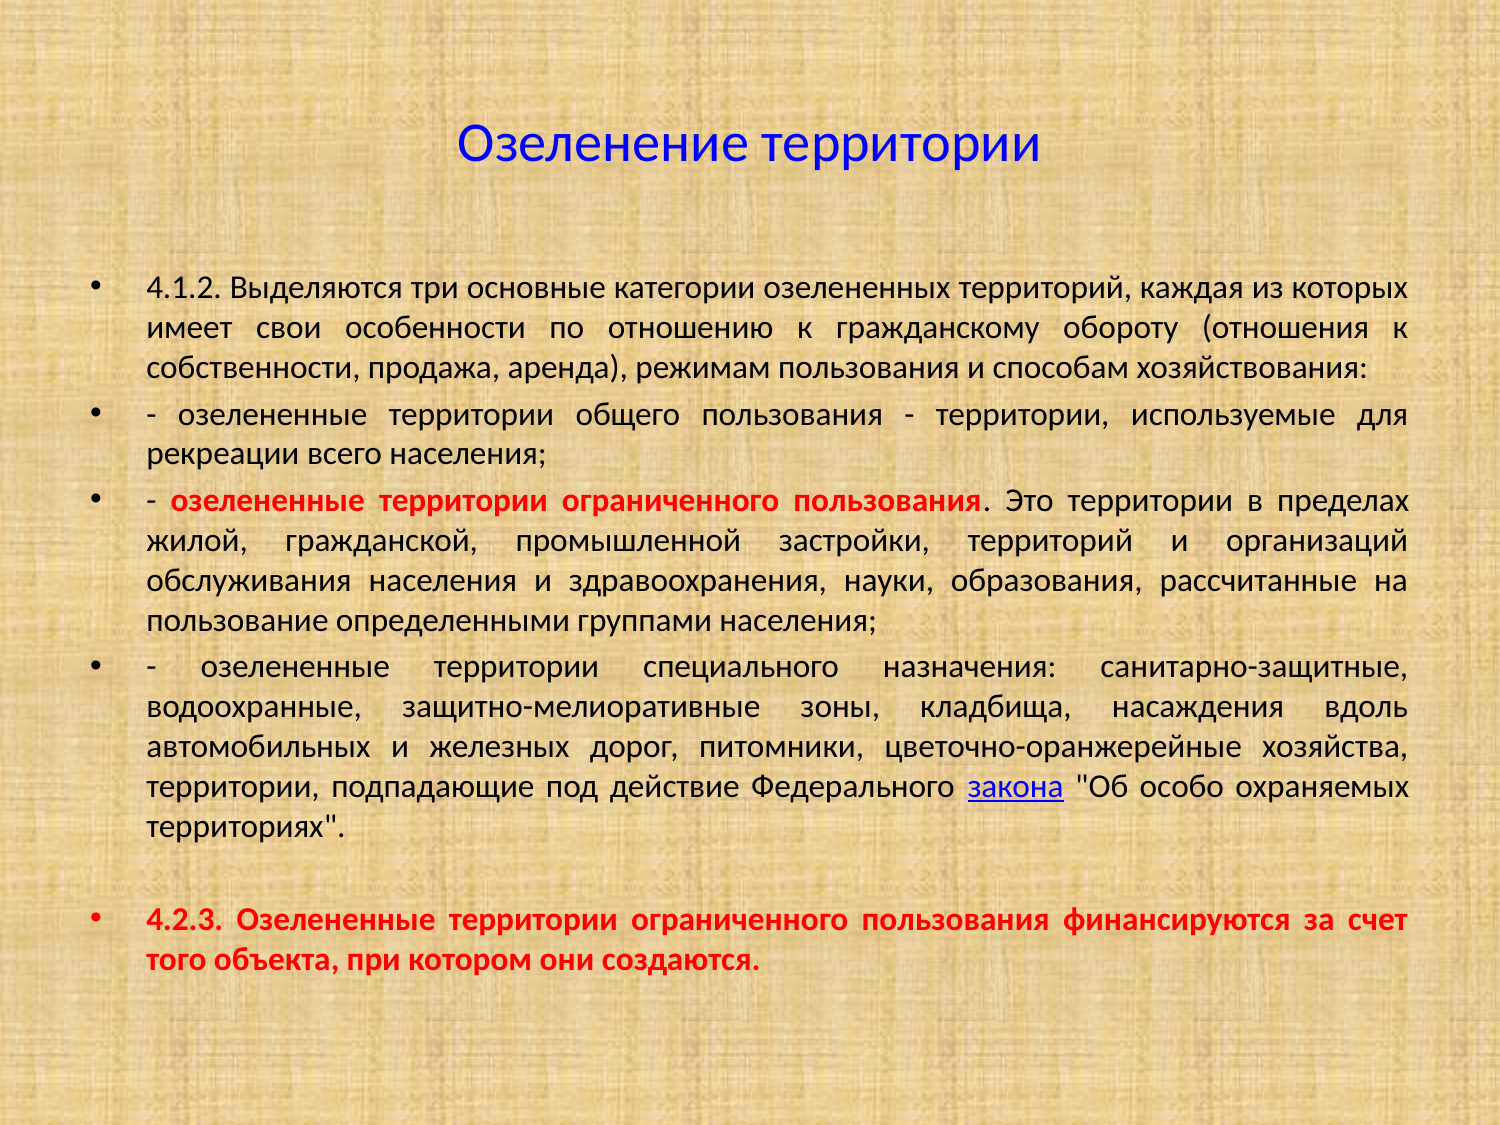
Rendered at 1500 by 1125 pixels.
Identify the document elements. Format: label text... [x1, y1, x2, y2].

title Озеленение территории [75, 45, 1425, 233]
list 4.1.2. Выделяются три основные категории озелененных территорий, каждая из которых имеет свои особенности по отношению к гражданскому обороту (отношения к собственности, продажа, аренда), режимам пользования и способам хозяйствования: - озелененные территории общего пользования - территории, используемые для рекреации всего населения; - озелененные территории ограниченного пользования. Это территории в пределах жилой, гражданской, промышленной застройки, территорий и организаций обслуживания населения и здравоохранения, науки, образования, рассчитанные на пользование определенными группами населения; - озелененные территории специального назначения: санитарно-защитные, водоохранные, защитно-мелиоративные зоны, кладбища, насаждения вдоль автомобильных и железных дорог, питомники, цветочно-оранжерейные хозяйства, территории, подпадающие под действие Федерального закона "Об особо охраняемых территориях". 4.2.3. Озелененные территории ограниченного пользования финансируются за счет того объекта, при котором они создаются. [75, 257, 1425, 1005]
picture [0, 0, 1500, 1125]
